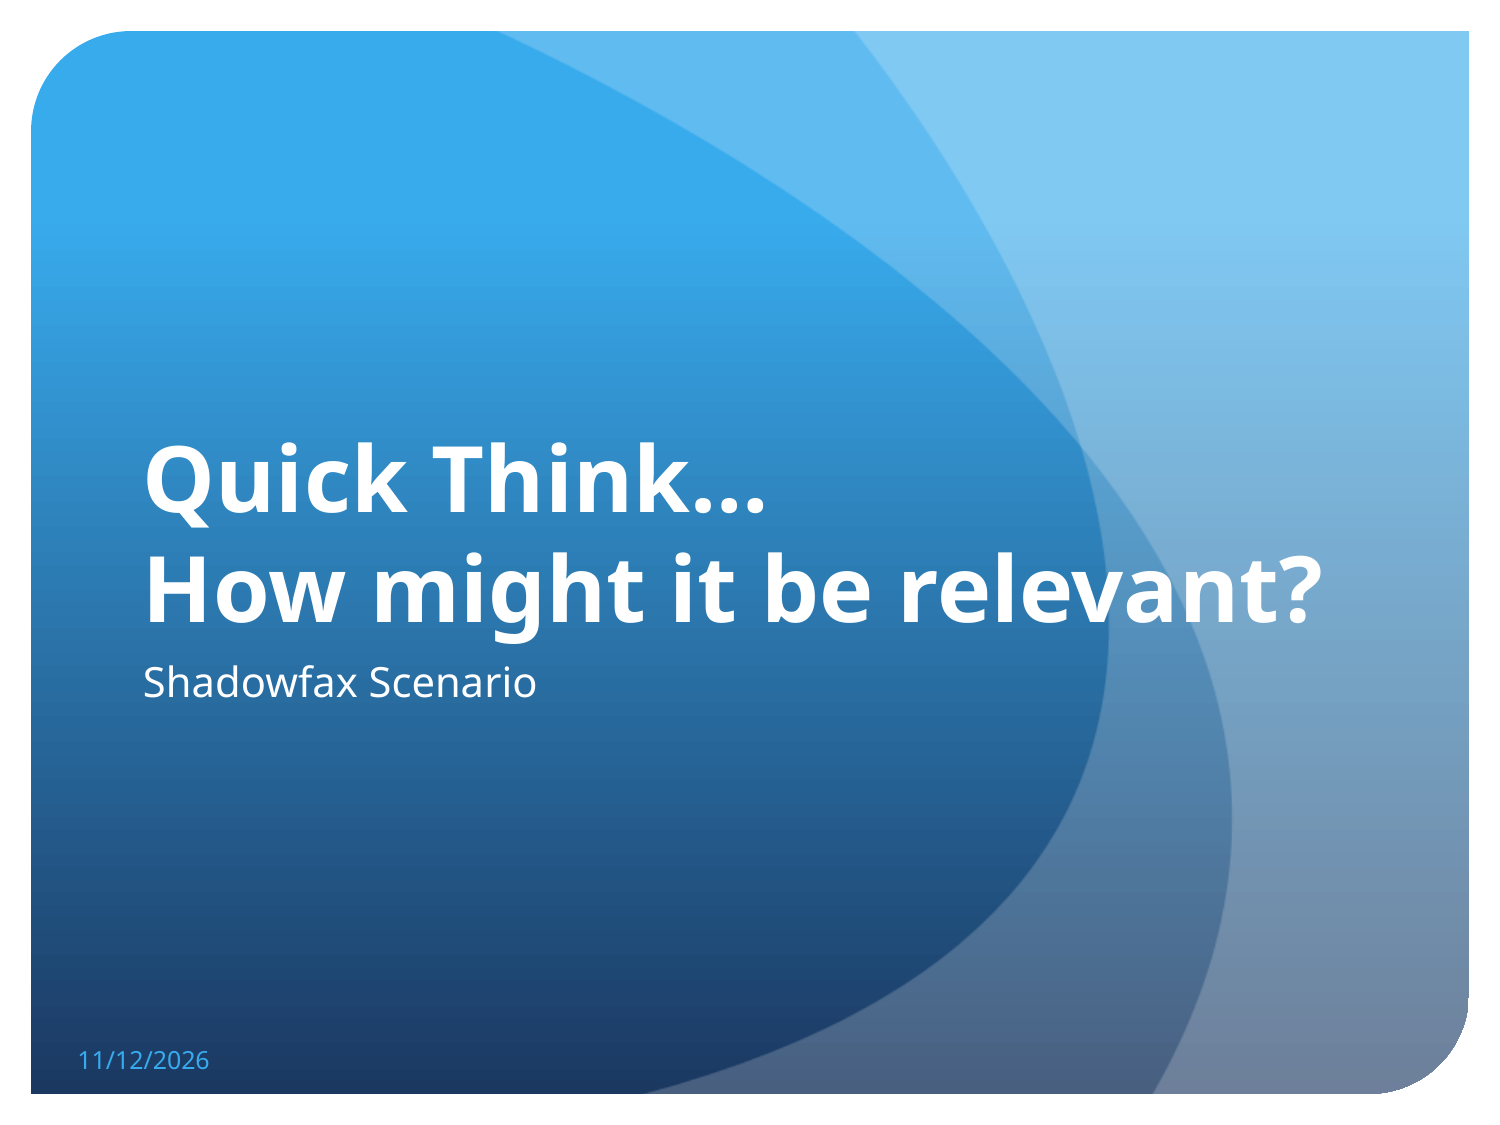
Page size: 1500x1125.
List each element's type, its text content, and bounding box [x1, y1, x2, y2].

title Quick Think… How might it be relevant? [127, 425, 1372, 648]
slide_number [62, 1031, 373, 1092]
picture [25, 30, 1474, 1095]
list Shadowfax Scenario [127, 648, 1372, 895]
